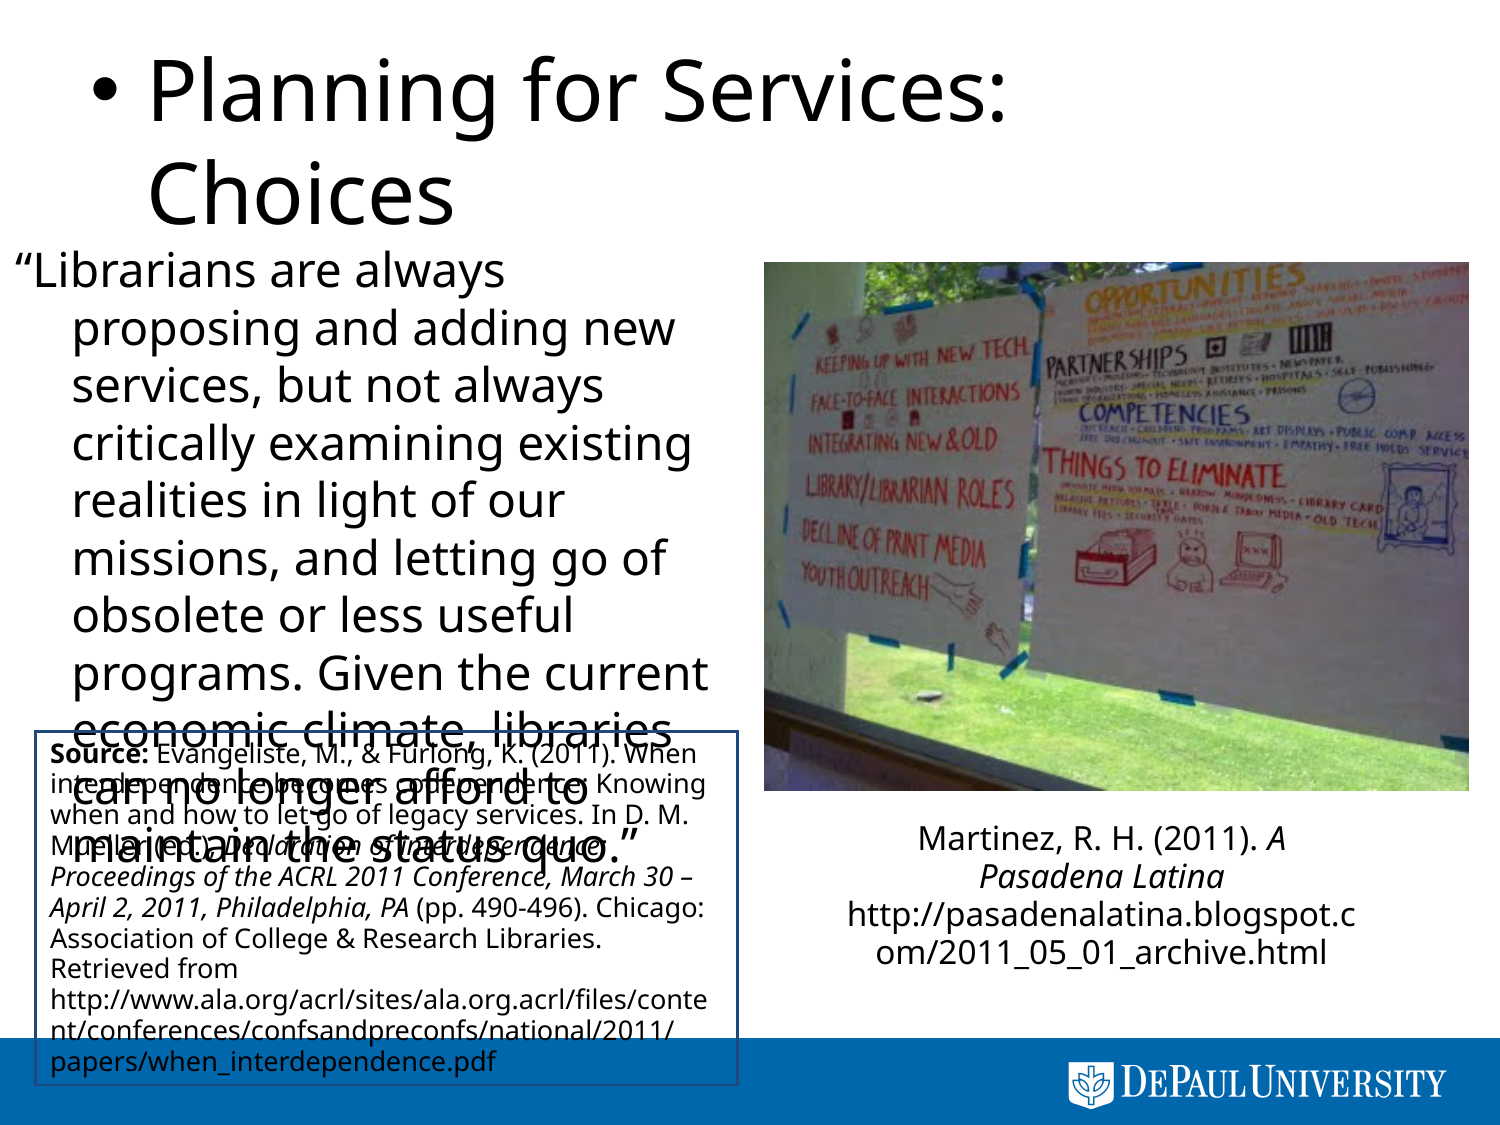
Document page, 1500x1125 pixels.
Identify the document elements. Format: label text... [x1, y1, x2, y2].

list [764, 262, 1470, 792]
picture [0, 0, 1500, 1125]
title Planning for Services: Choices [74, 44, 1426, 233]
text_box Martinez, R. H. (2011). A Pasadena Latina http://pasadenalatina.blogspot.com/2011_05_01_archive.html [829, 813, 1374, 980]
list “Librarians are always proposing and adding new services, but not always critically examining existing realities in light of our missions, and letting go of obsolete or less useful programs. Given the current economic climate, libraries can no longer afford to maintain the status quo.” [0, 232, 765, 976]
text_box Source: Evangeliste, M., & Furlong, K. (2011). When interdependence becomes codependence: Knowing when and how to let go of legacy services. In D. M. Mueller (ed.), Declaration of interdependence: Proceedings of the ACRL 2011 Conference, March 30 – April 2, 2011, Philadelphia, PA (pp. 490-496). Chicago: Association of College & Research Libraries. Retrieved from http://www.ala.org/acrl/sites/ala.org.acrl/files/content/conferences/confsandpreconfs/national/2011/papers/when_interdependence.pdf [35, 731, 738, 1086]
